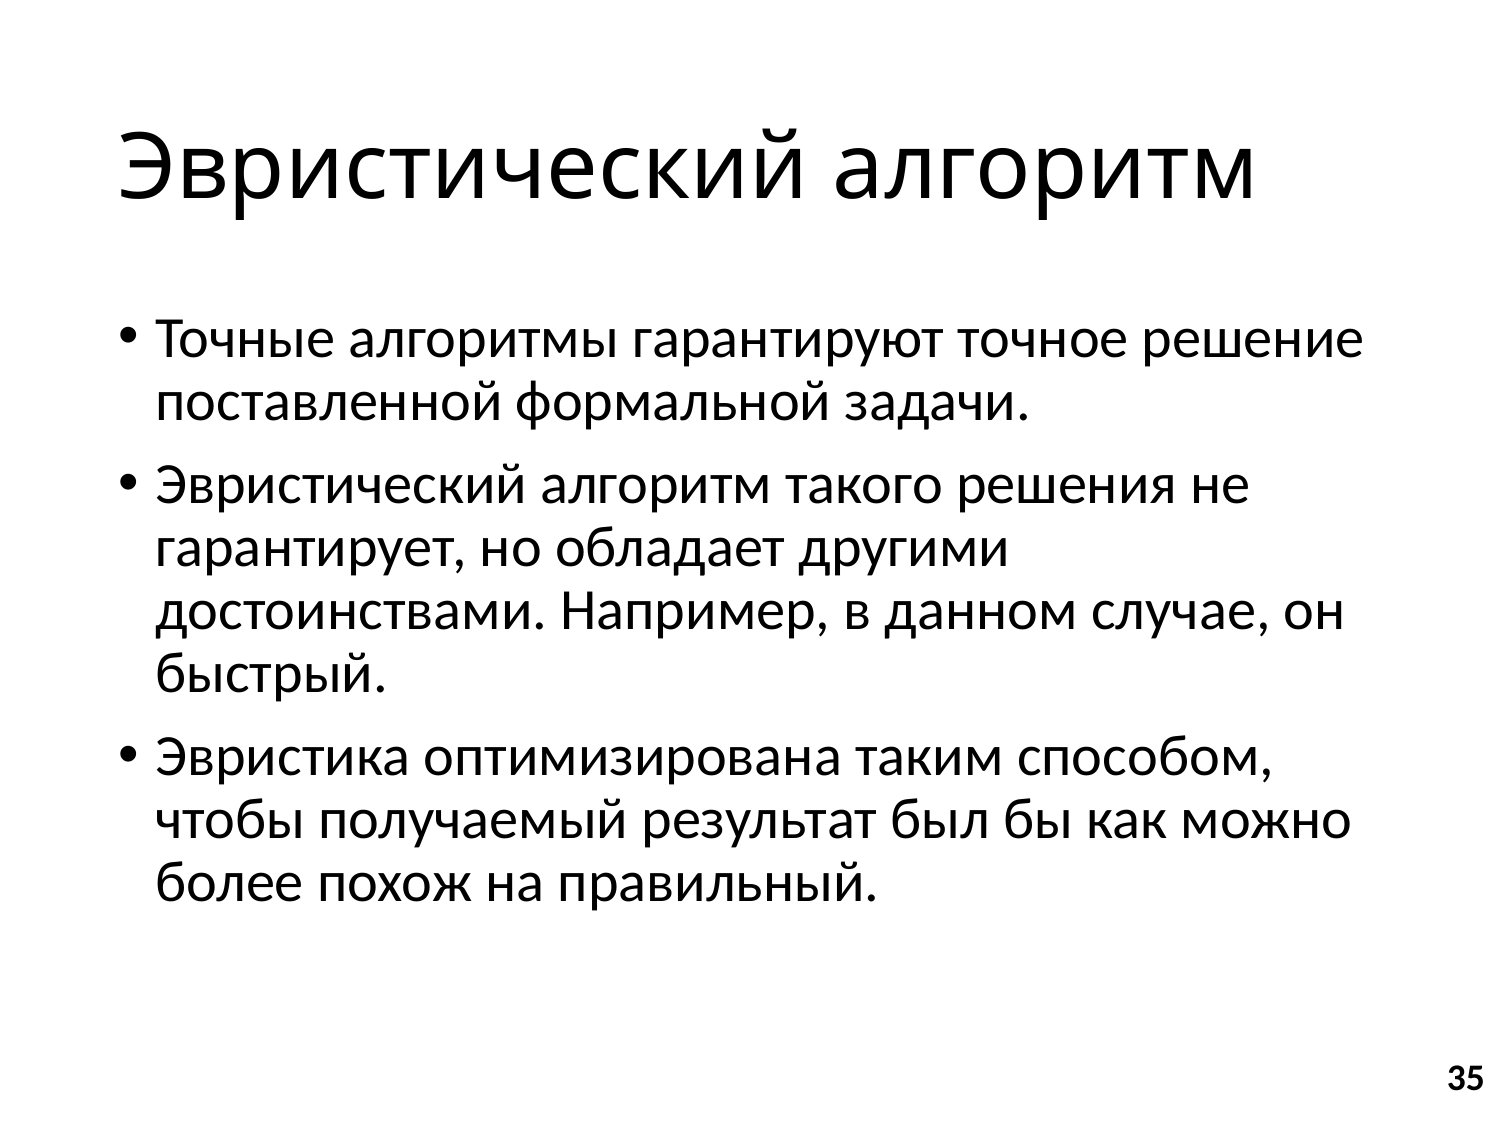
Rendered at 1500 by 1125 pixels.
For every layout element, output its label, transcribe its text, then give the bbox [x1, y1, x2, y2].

title Эвристический алгоритм [103, 59, 1397, 278]
list Точные алгоритмы гарантируют точное решение поставленной формальной задачи. Эвристический алгоритм такого решения не гарантирует, но обладает другими достоинствами. Например, в данном случае, он быстрый. Эвристика оптимизирована таким способом, чтобы получаемый результат был бы как можно более похож на правильный. [103, 299, 1397, 1014]
text_box 35 [1432, 1045, 1500, 1106]
